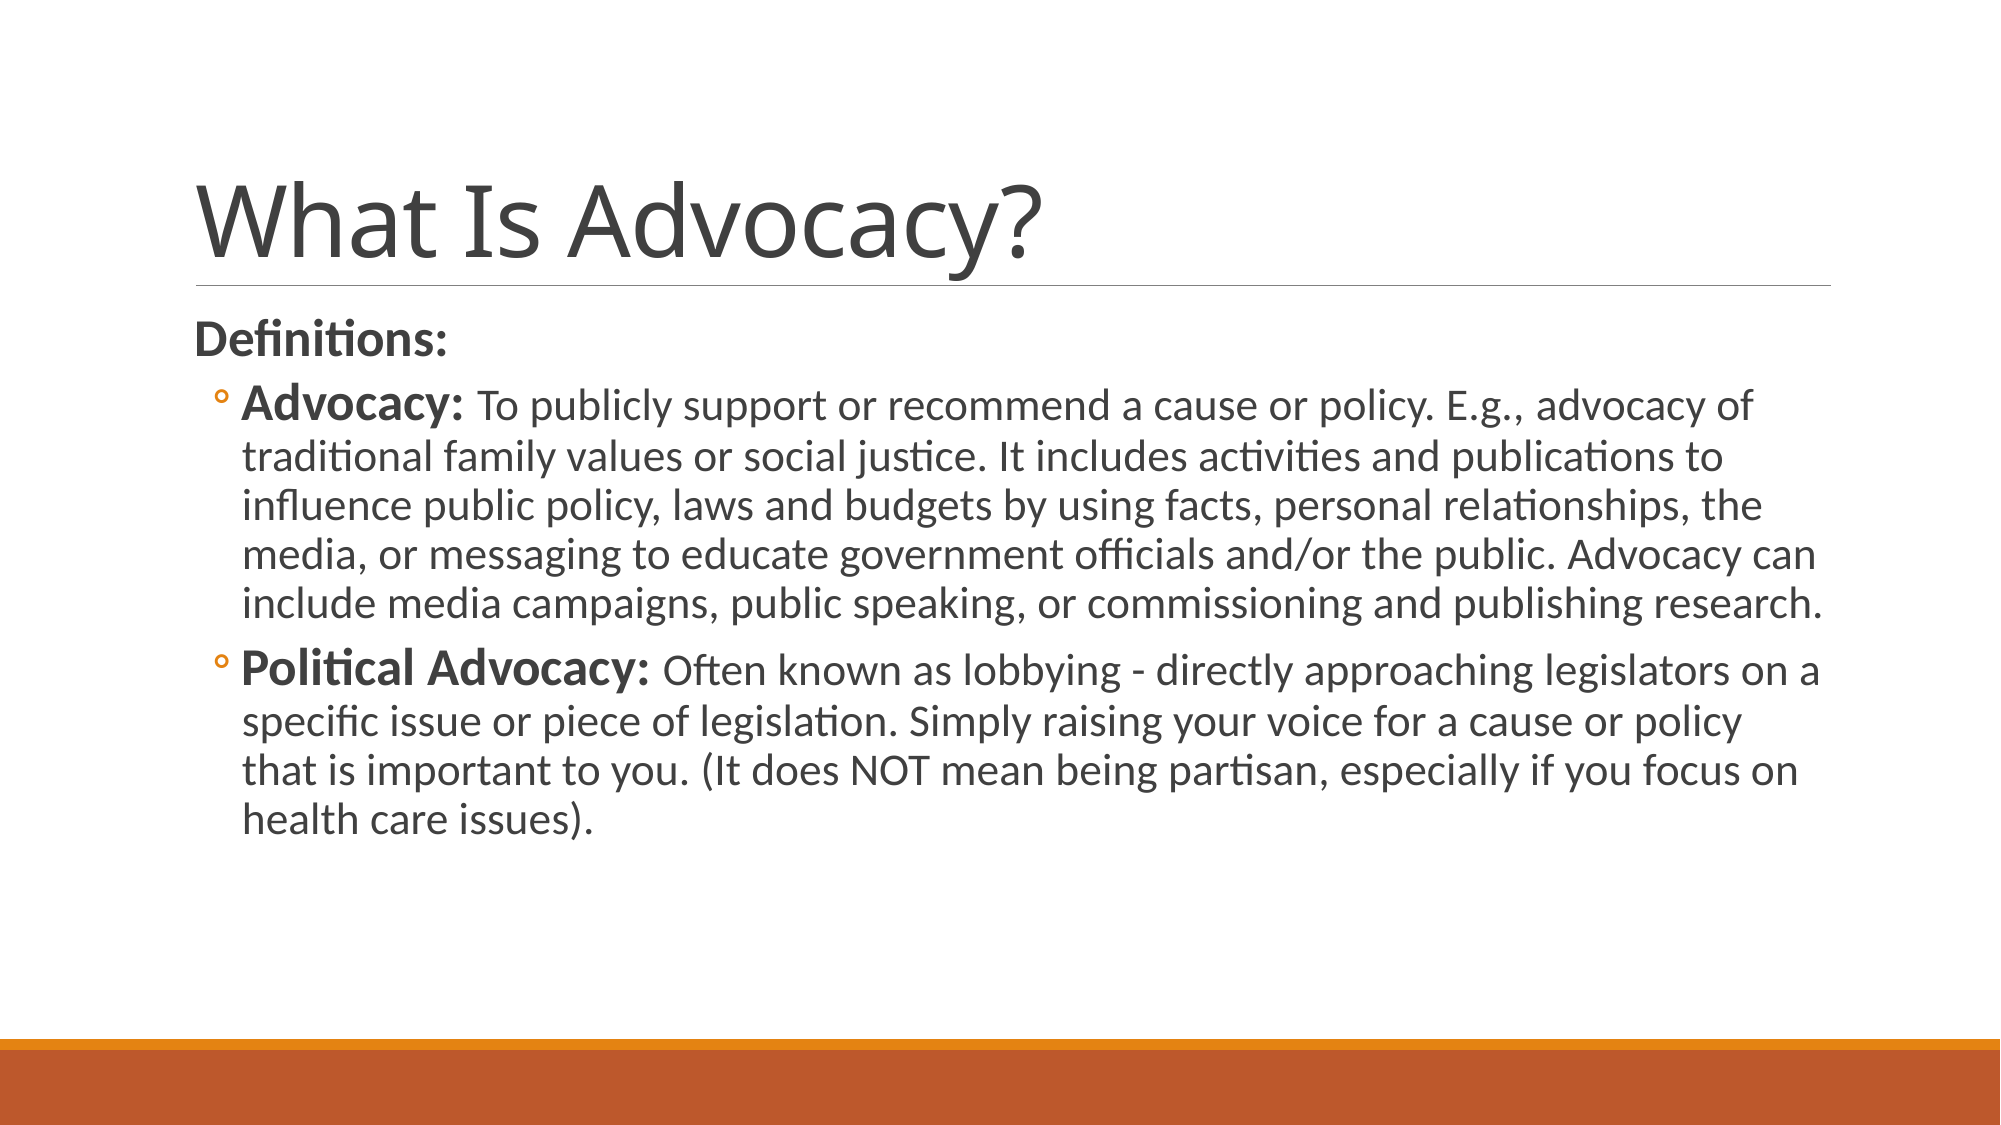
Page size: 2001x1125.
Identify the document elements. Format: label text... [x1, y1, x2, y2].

title What Is Advocacy? [180, 47, 1830, 285]
list Definitions: Advocacy: To publicly support or recommend a cause or policy. E.g., advocacy of traditional family values or social justice. It includes activities and publications to influence public policy, laws and budgets by using facts, personal relationships, the media, or messaging to educate government officials and/or the public. Advocacy can include media campaigns, public speaking, or commissioning and publishing research. Political Advocacy: Often known as lobbying - directly approaching legislators on a specific issue or piece of legislation. Simply raising your voice for a cause or policy that is important to you. (It does NOT mean being partisan, especially if you focus on health care issues). [180, 302, 1830, 969]
